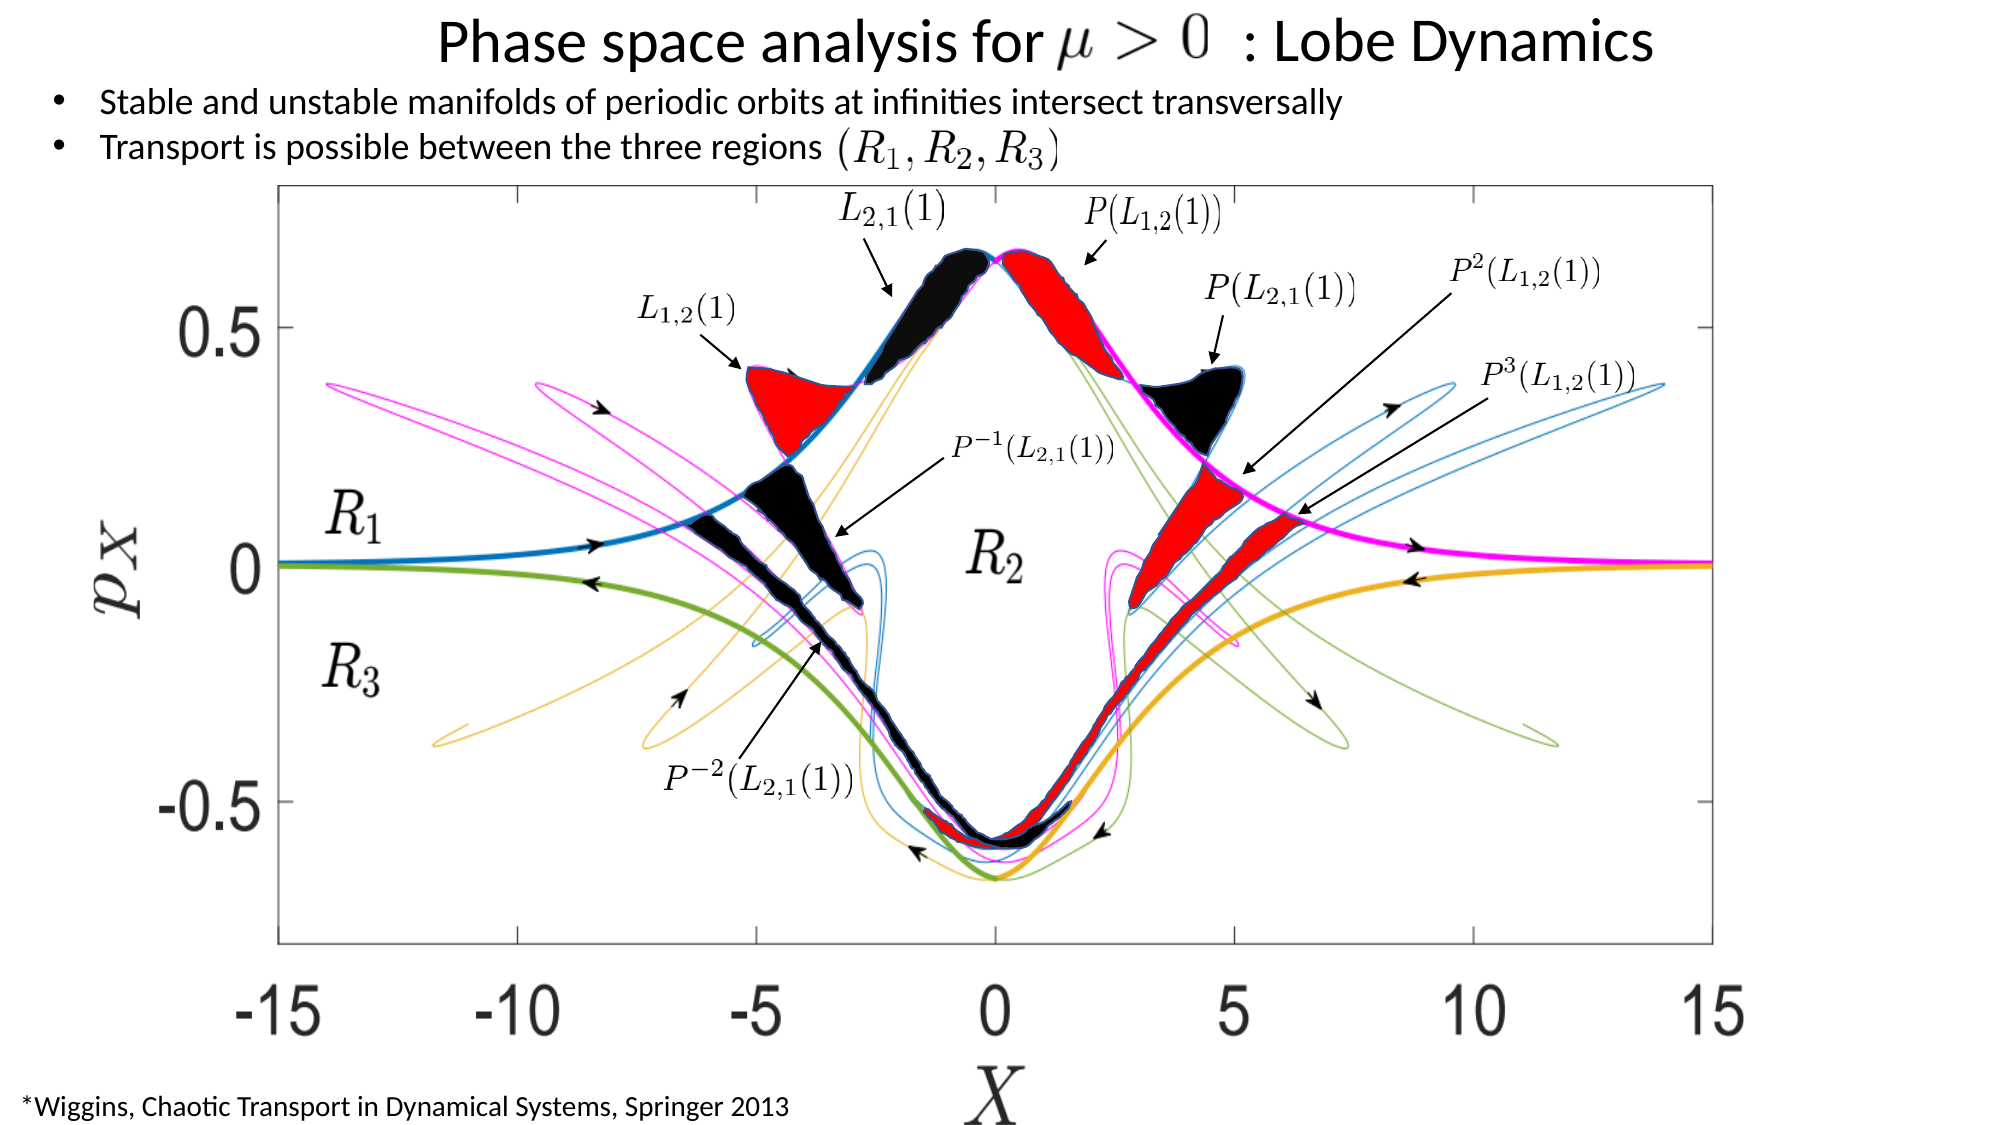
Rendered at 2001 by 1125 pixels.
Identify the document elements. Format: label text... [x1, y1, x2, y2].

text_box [923, 356, 1635, 849]
picture [838, 126, 1057, 171]
text_box : Lobe Dynamics [1227, 0, 1671, 82]
picture [93, 185, 1744, 1125]
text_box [1140, 271, 1355, 356]
text_box *Wiggins, Chaotic Transport in Dynamical Systems, Springer 2013 [4, 1079, 93, 1125]
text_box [1084, 193, 1220, 266]
text_box Stable and unstable manifolds of periodic orbits at infinities intersect transversally Transport is possible between the three regions [38, 69, 1360, 175]
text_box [637, 292, 742, 370]
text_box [742, 430, 923, 514]
text_box Phase space analysis for [422, 0, 1076, 69]
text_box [838, 188, 990, 385]
picture [1056, 12, 1208, 71]
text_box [1242, 252, 1599, 356]
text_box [663, 514, 1071, 849]
